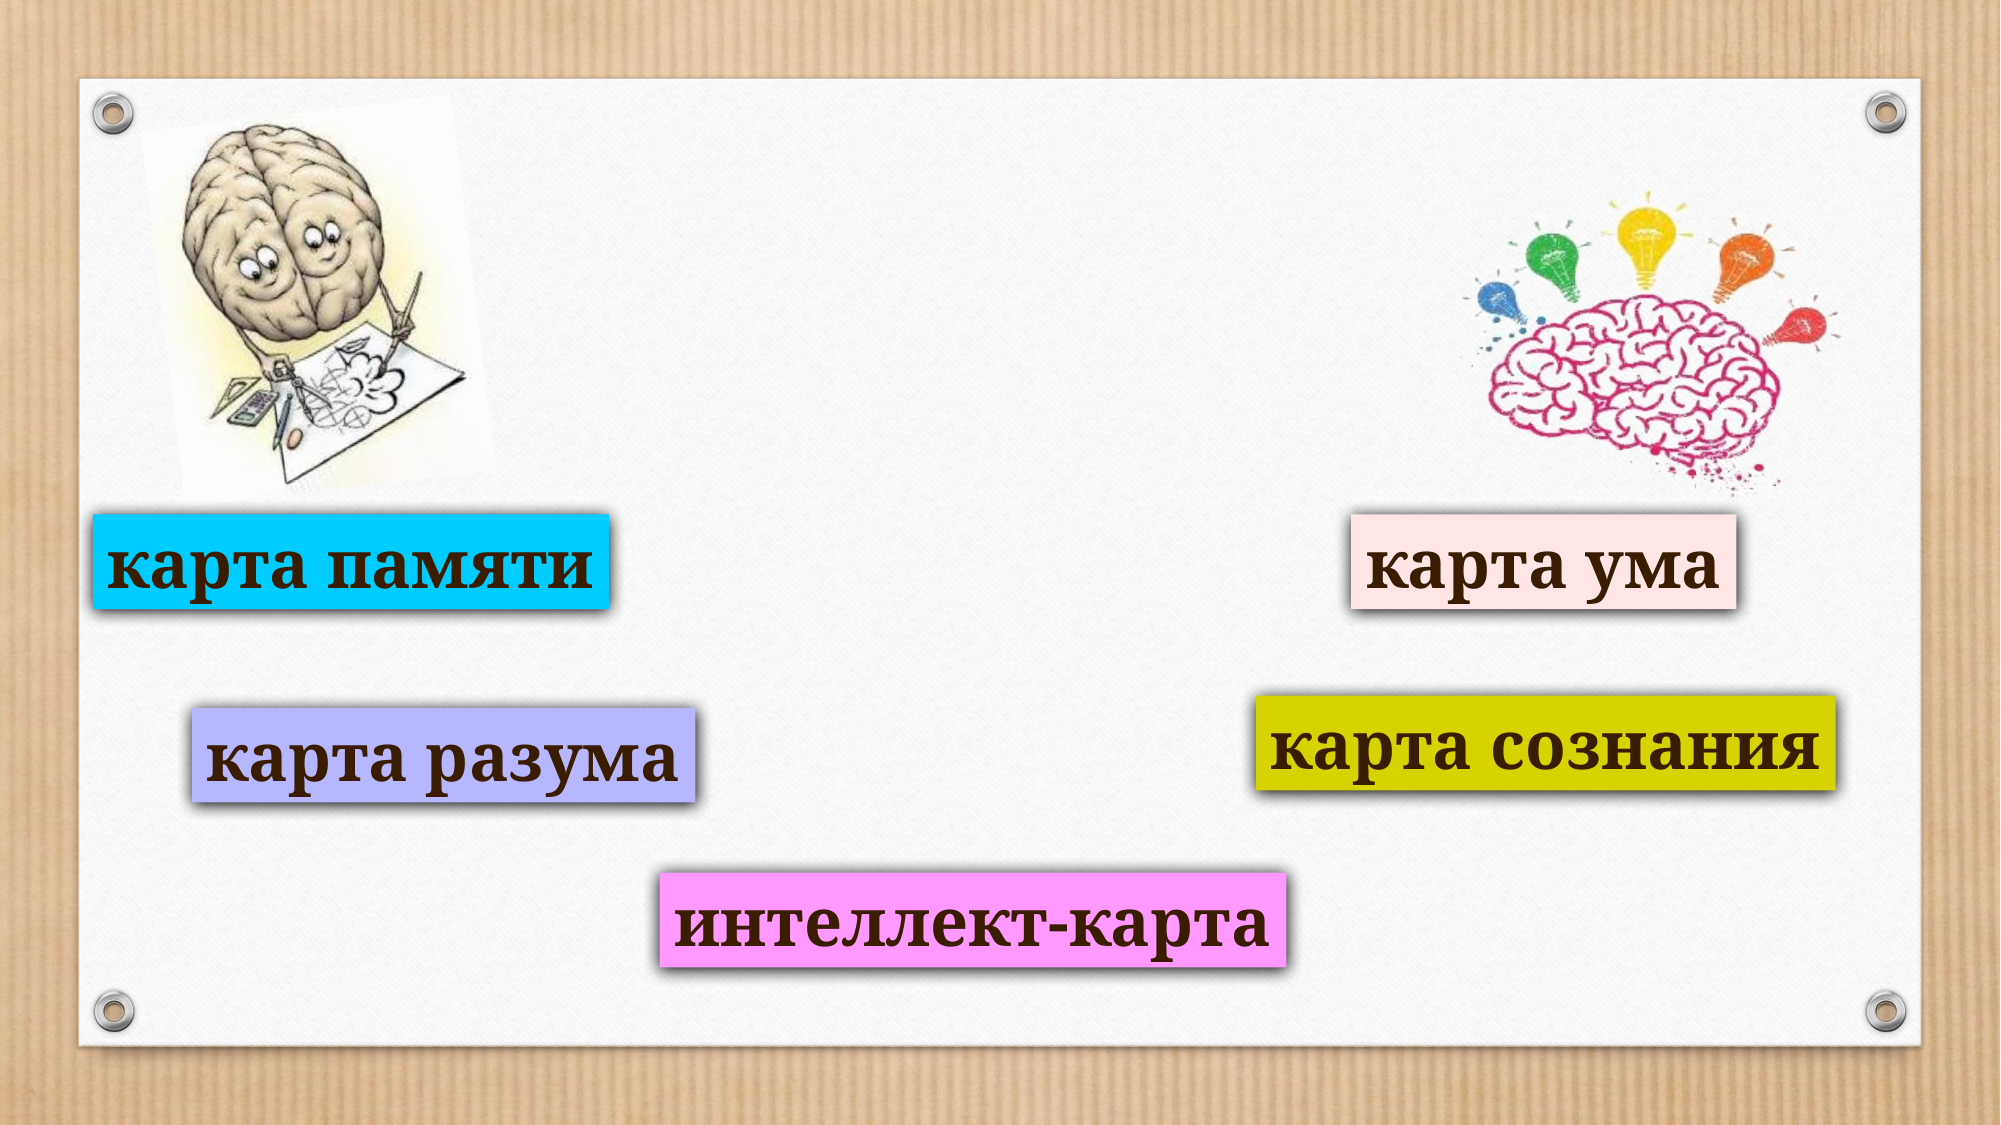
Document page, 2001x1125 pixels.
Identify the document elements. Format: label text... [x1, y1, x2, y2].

text_box карта памяти [92, 514, 609, 610]
picture [0, 0, 2001, 1125]
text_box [610, 209, 1336, 805]
text_box карта сознания [1336, 695, 1836, 791]
text_box карта ума [1351, 514, 1737, 610]
text_box интеллект-карта [659, 872, 1287, 968]
text_box карта разума [191, 707, 610, 803]
